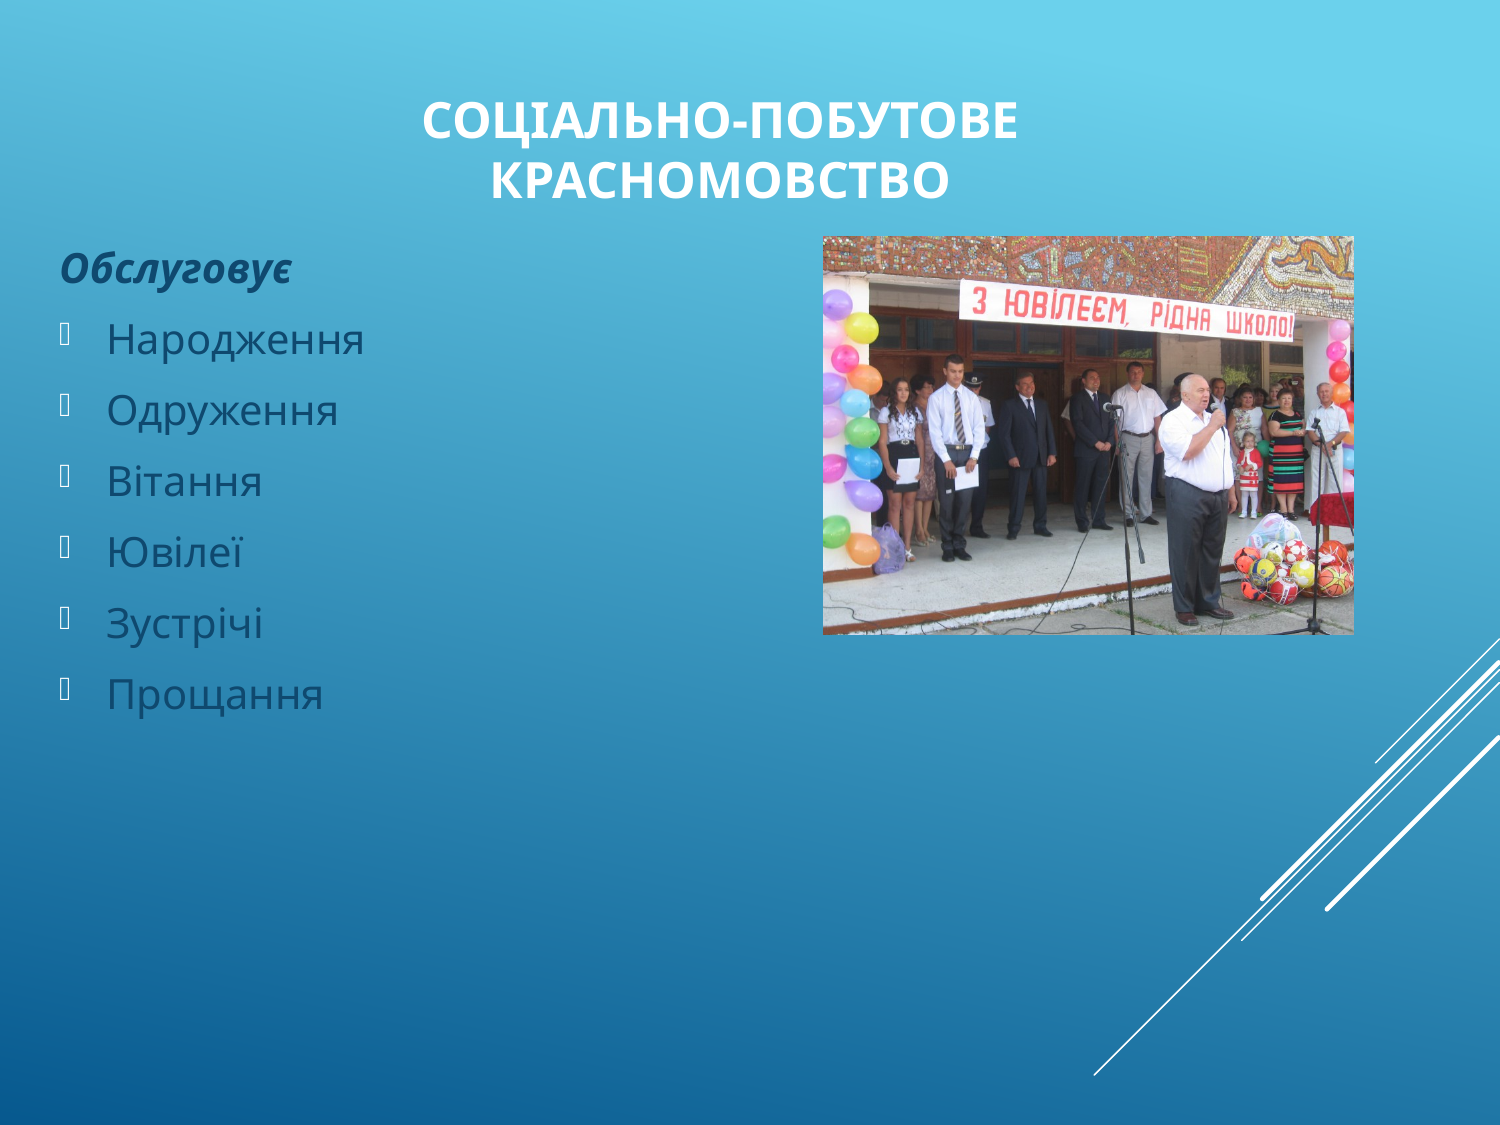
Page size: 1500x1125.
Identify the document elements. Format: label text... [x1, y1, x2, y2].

picture [823, 236, 1354, 635]
title Соціально-побутове красномовство [183, 59, 1259, 237]
list Обслуговує Народження Одруження Вітання Ювілеї Зустрічі Прощання [44, 219, 632, 740]
